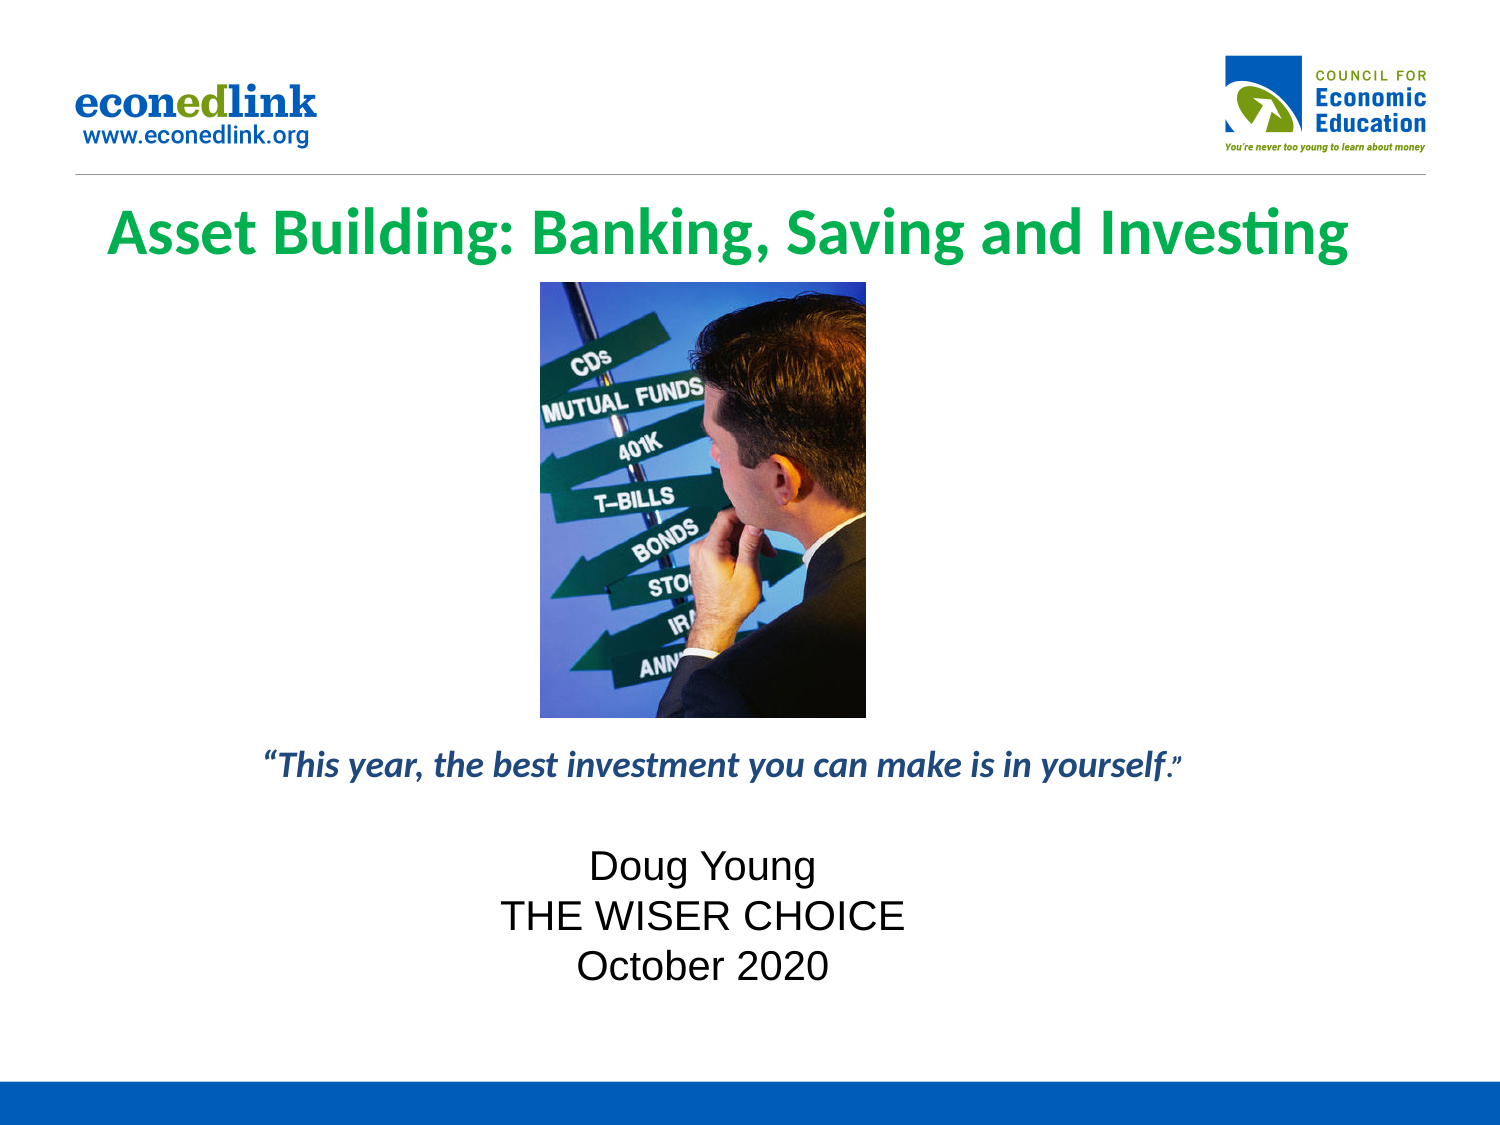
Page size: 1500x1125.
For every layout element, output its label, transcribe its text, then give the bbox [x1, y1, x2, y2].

text_box Doug Young THE WISER CHOICE October 2020 [348, 831, 1058, 997]
text_box “This year, the best investment you can make is in yourself.” [246, 732, 1408, 793]
picture [0, 0, 1500, 1125]
title [112, 174, 1388, 180]
title [112, 276, 1388, 908]
text_box Asset Building: Banking, Saving and Investing [92, 180, 1408, 276]
